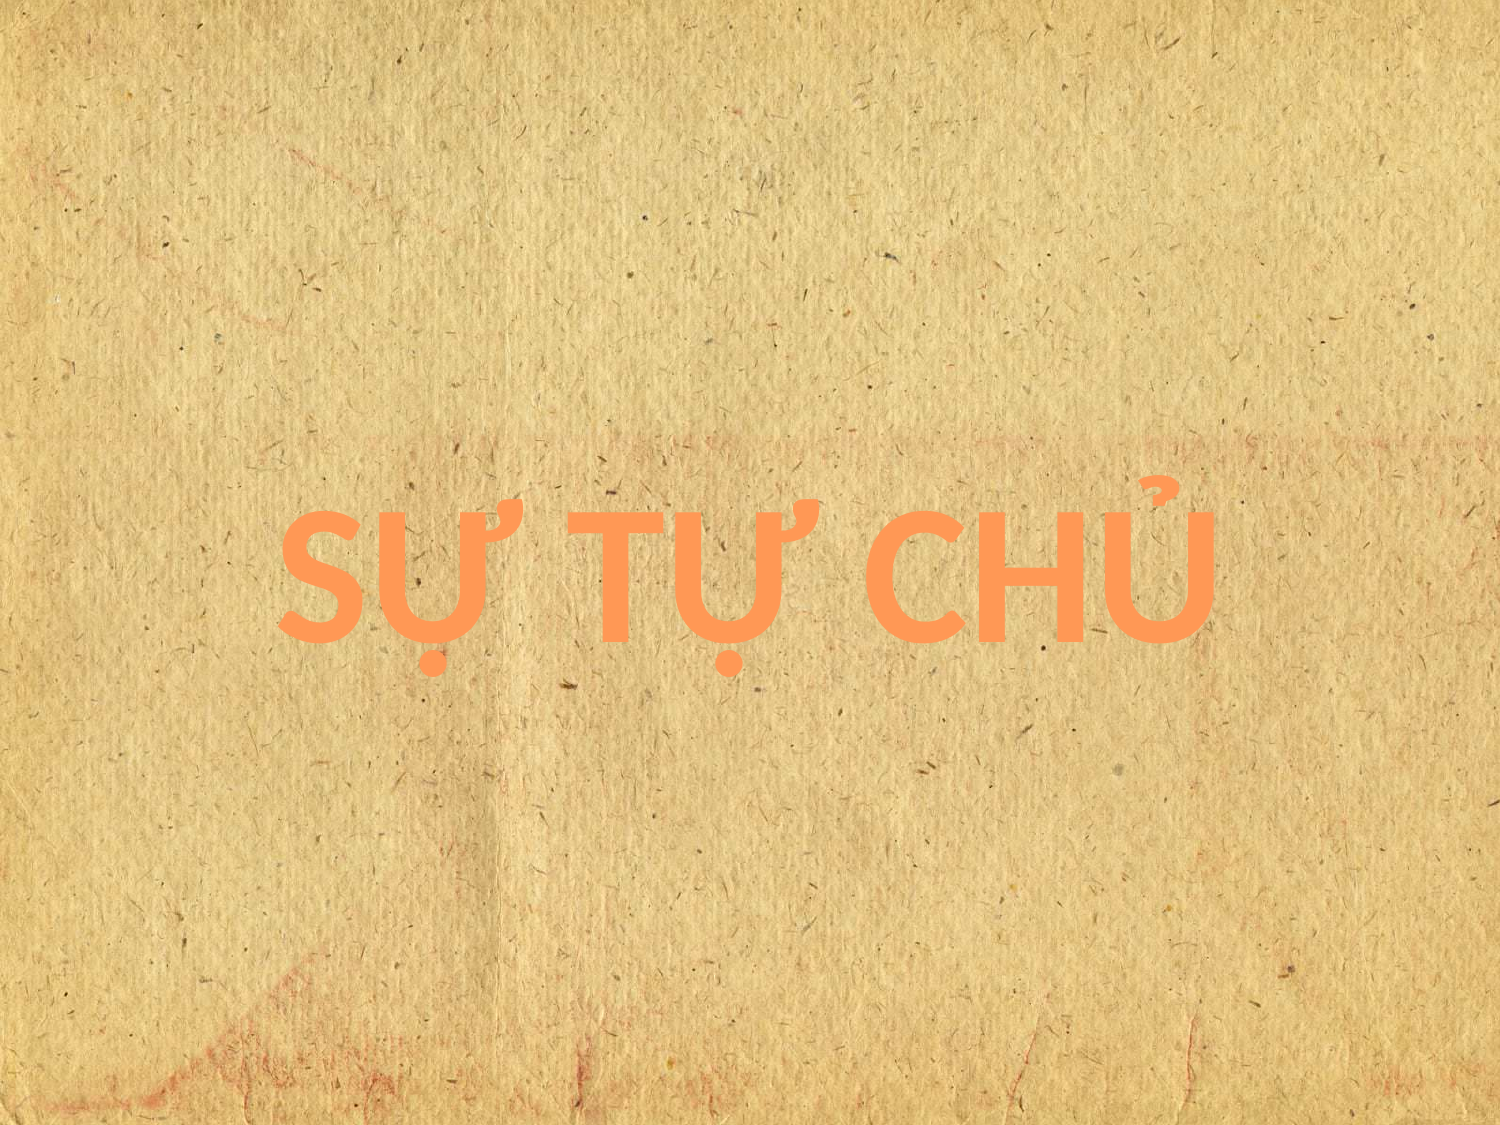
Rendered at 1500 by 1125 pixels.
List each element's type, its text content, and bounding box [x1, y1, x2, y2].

title SỰ TỰ CHỦ [0, 0, 1500, 1125]
